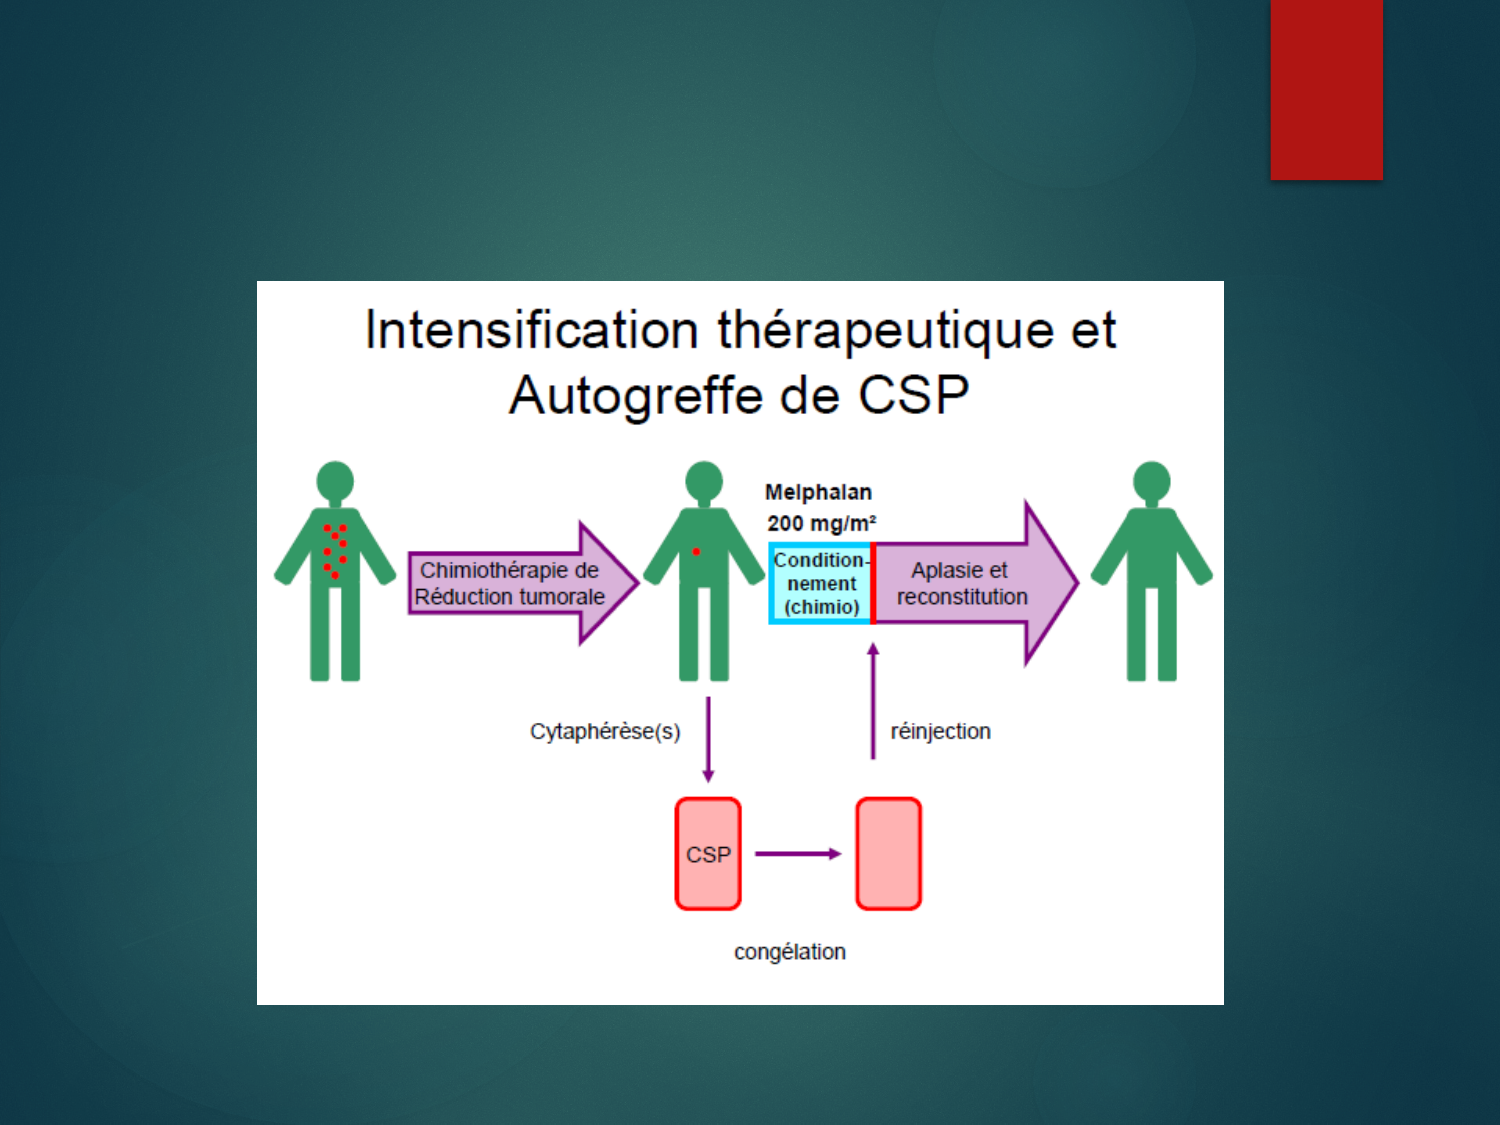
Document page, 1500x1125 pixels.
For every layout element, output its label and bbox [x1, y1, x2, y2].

list [257, 280, 1224, 1005]
